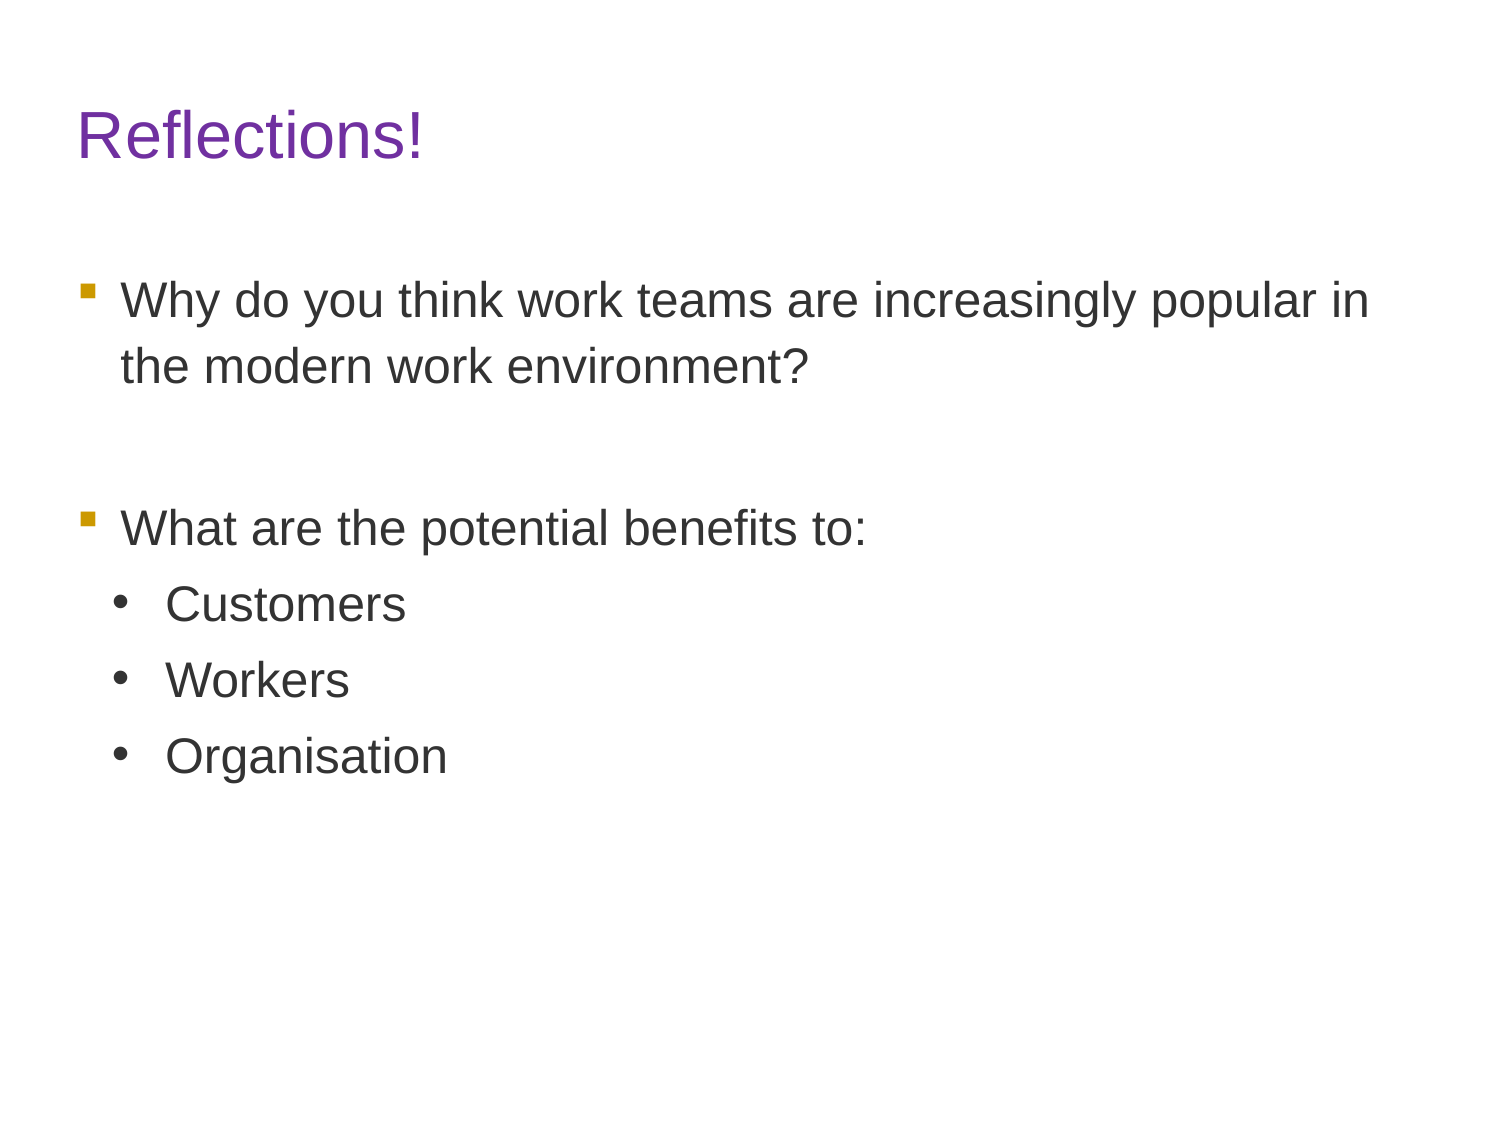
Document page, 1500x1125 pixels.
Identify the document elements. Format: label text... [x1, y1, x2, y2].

title Reflections! [76, 91, 1424, 197]
list Why do you think work teams are increasingly popular in the modern work environment? What are the potential benefits to: Customers Workers Organisation [76, 261, 1427, 976]
